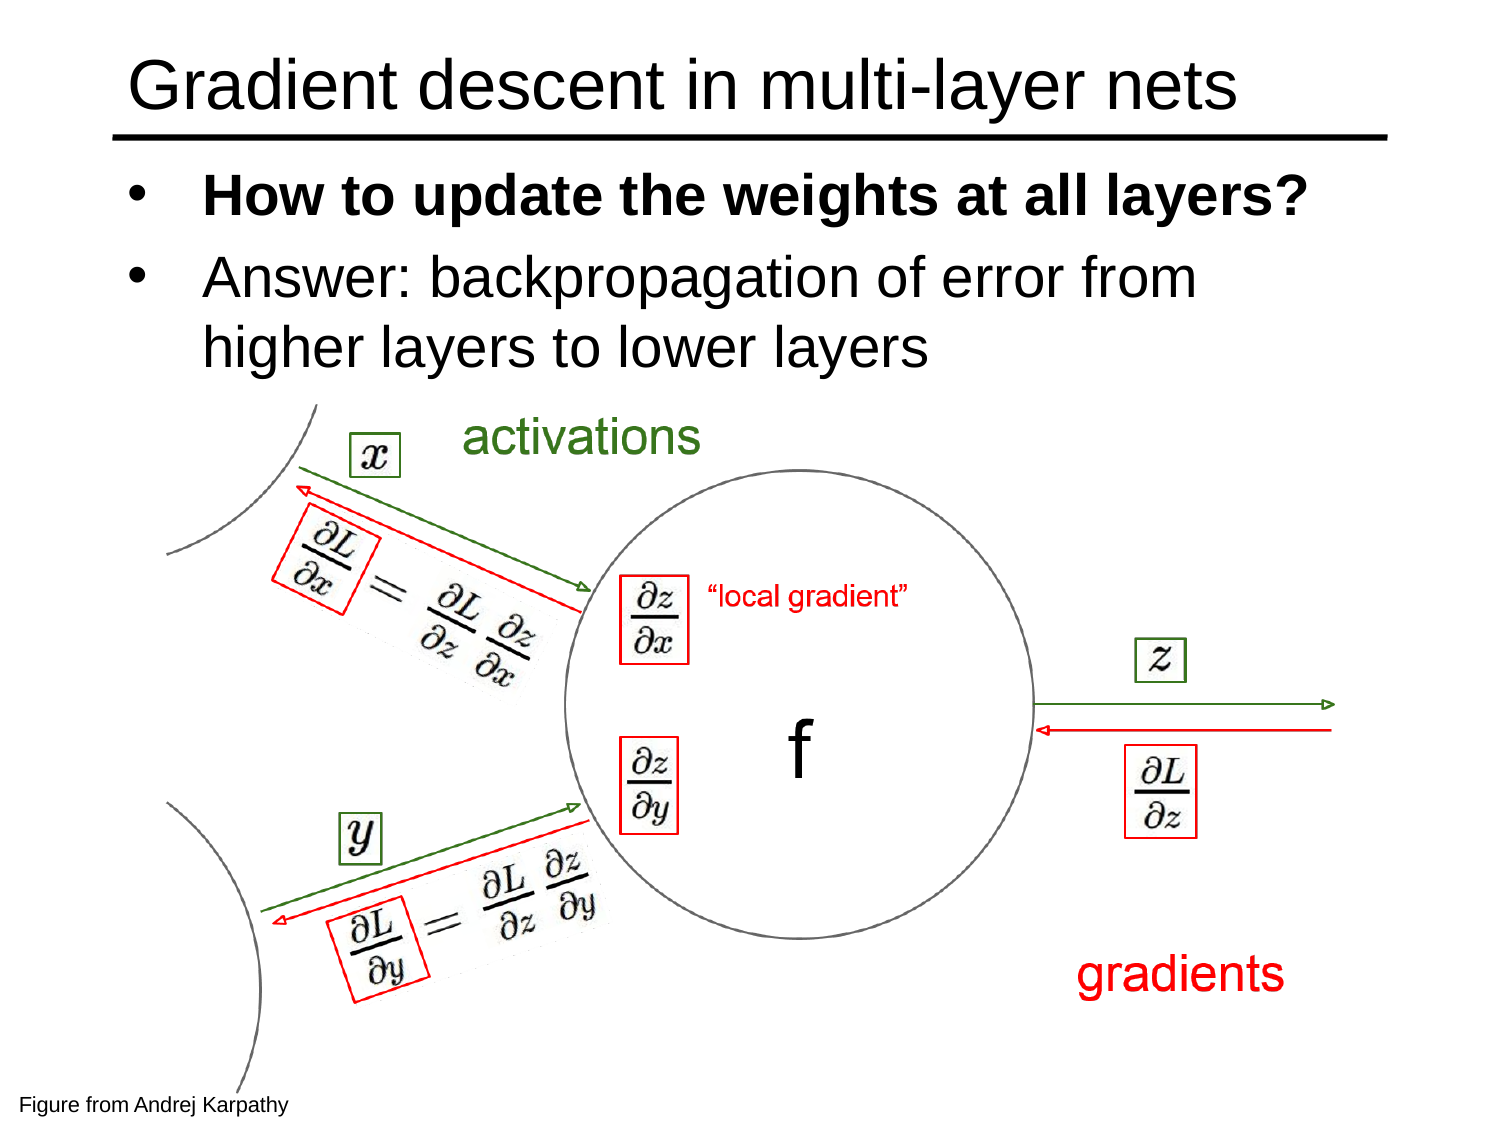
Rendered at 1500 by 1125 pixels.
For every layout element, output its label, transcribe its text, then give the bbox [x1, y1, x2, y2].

list How to update the weights at all layers? Answer: backpropagation of error from higher layers to lower layers [112, 149, 1388, 432]
text_box Figure from Andrej Karpathy [3, 1083, 305, 1125]
picture [164, 387, 1336, 1095]
title Gradient descent in multi-layer nets [112, 12, 1388, 149]
